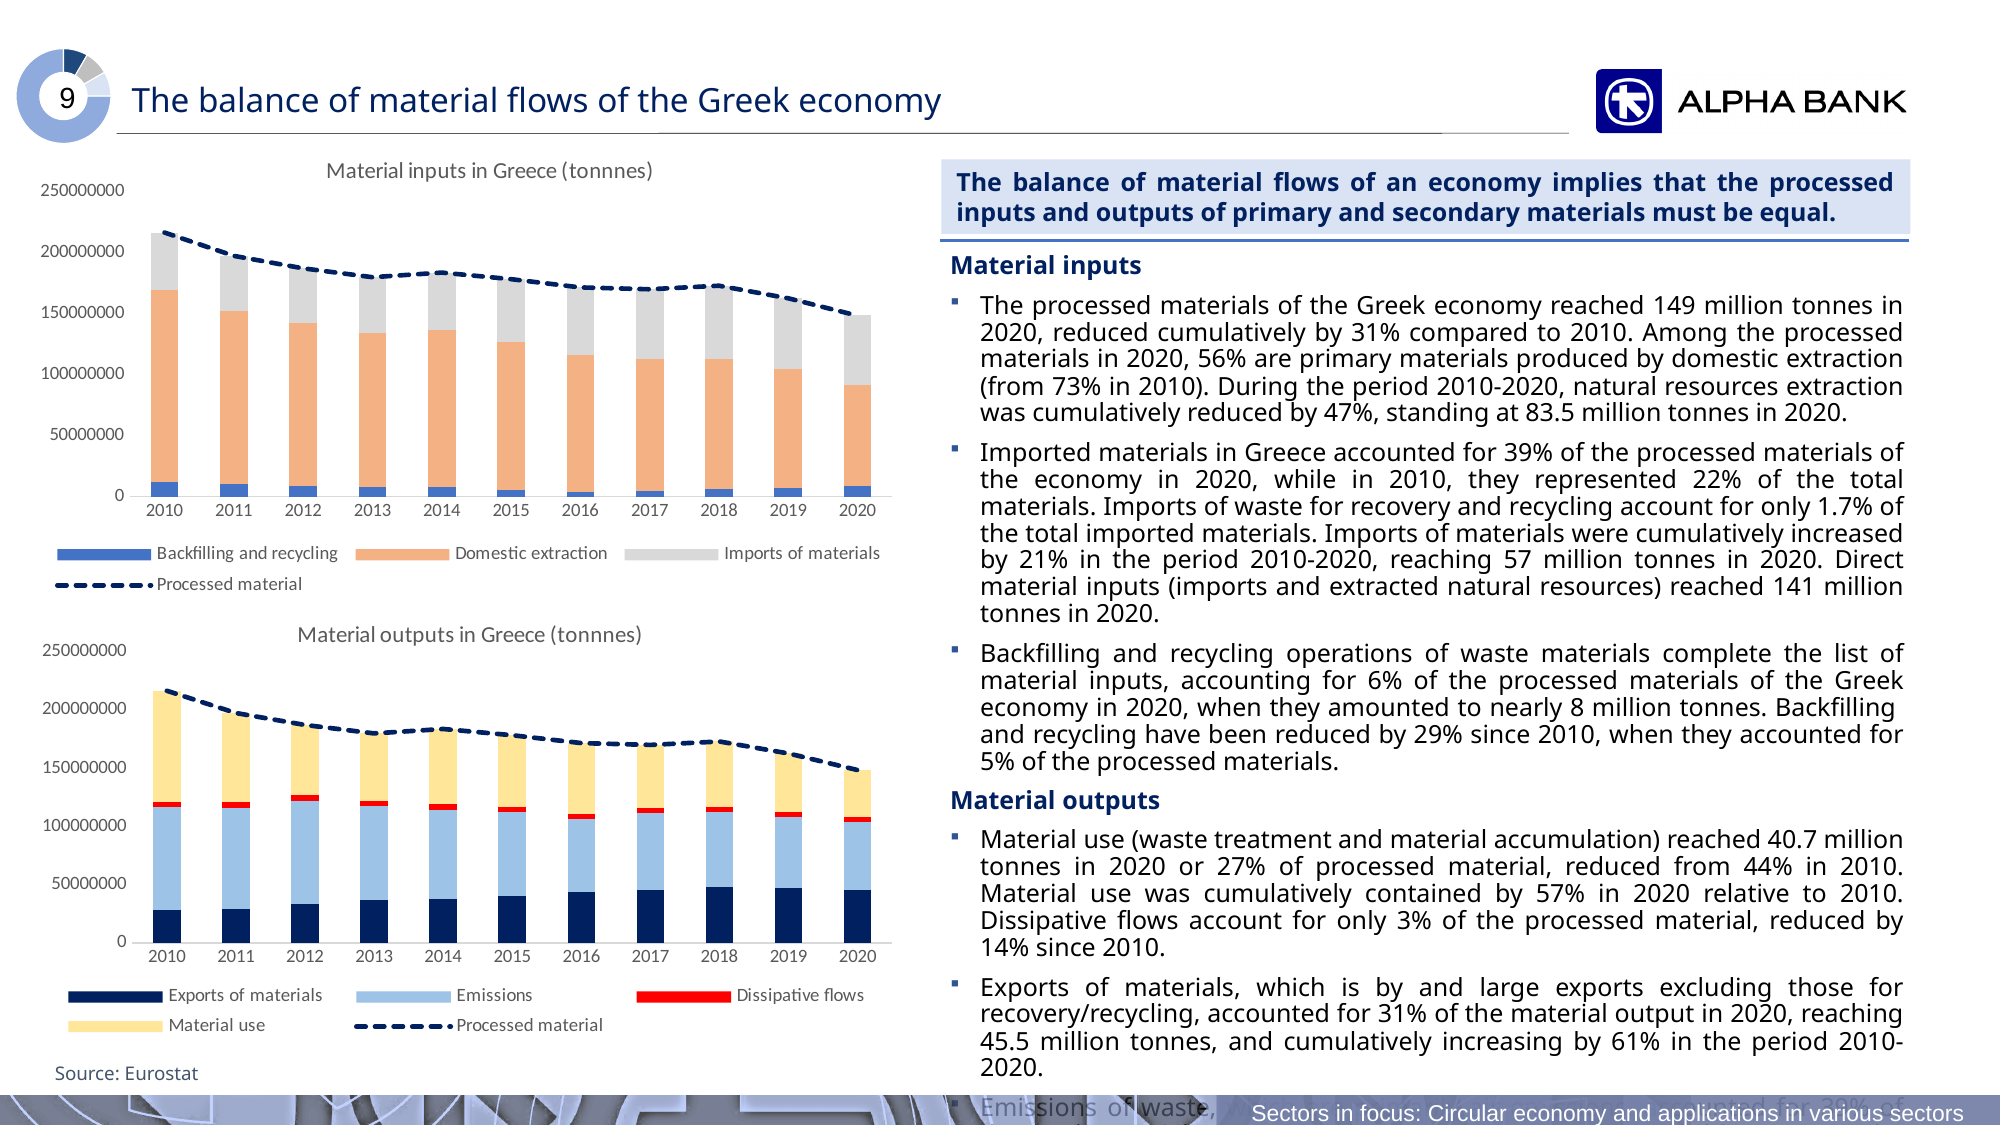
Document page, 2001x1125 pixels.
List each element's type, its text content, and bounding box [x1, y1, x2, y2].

text_box Source: Eurostat [40, 1054, 980, 1092]
chart [10, 48, 894, 1049]
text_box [935, 159, 1921, 1090]
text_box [0, 1095, 2000, 1125]
text_box The balance of material flows of the Greek economy [117, 69, 1596, 134]
picture [1596, 69, 1907, 134]
